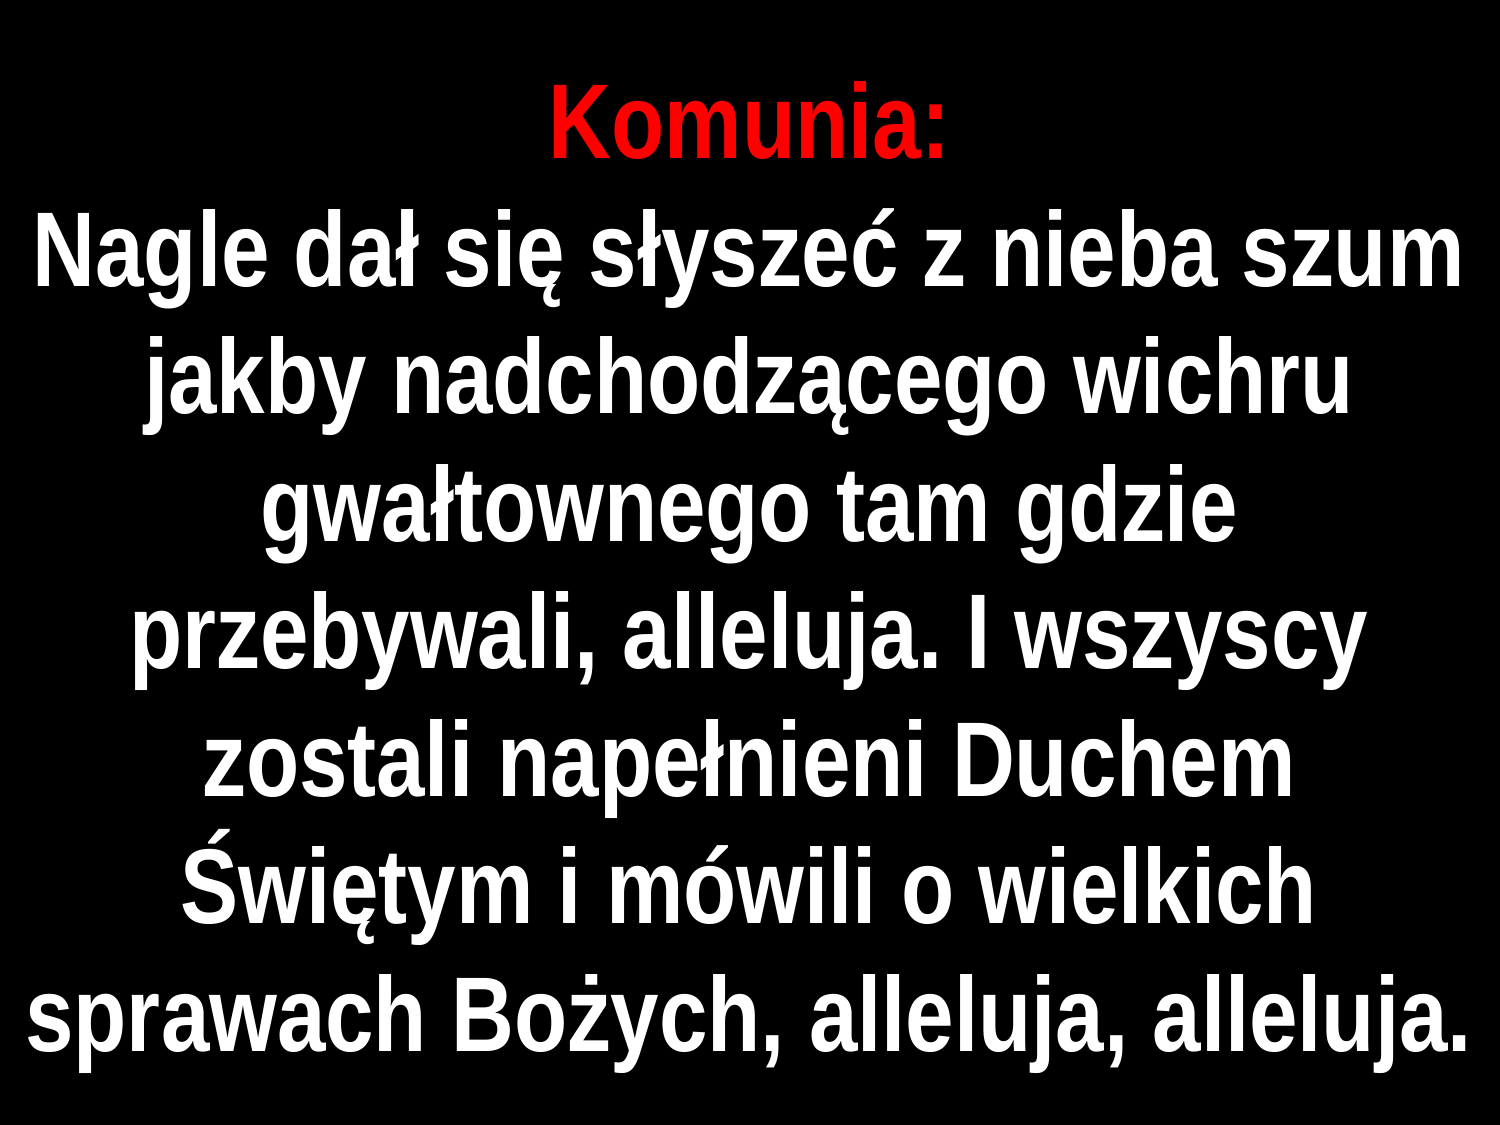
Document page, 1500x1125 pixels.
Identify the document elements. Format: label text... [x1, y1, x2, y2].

title Komunia: Nagle dał się słyszeć z nieba szum jakby nadchodzącego wichru gwałtownego tam gdzie przebywali, alleluja. I wszyscy zostali napełnieni Duchem Świętym i mówili o wielkich sprawach Bożych, alleluja, alleluja. [0, 470, 1500, 655]
